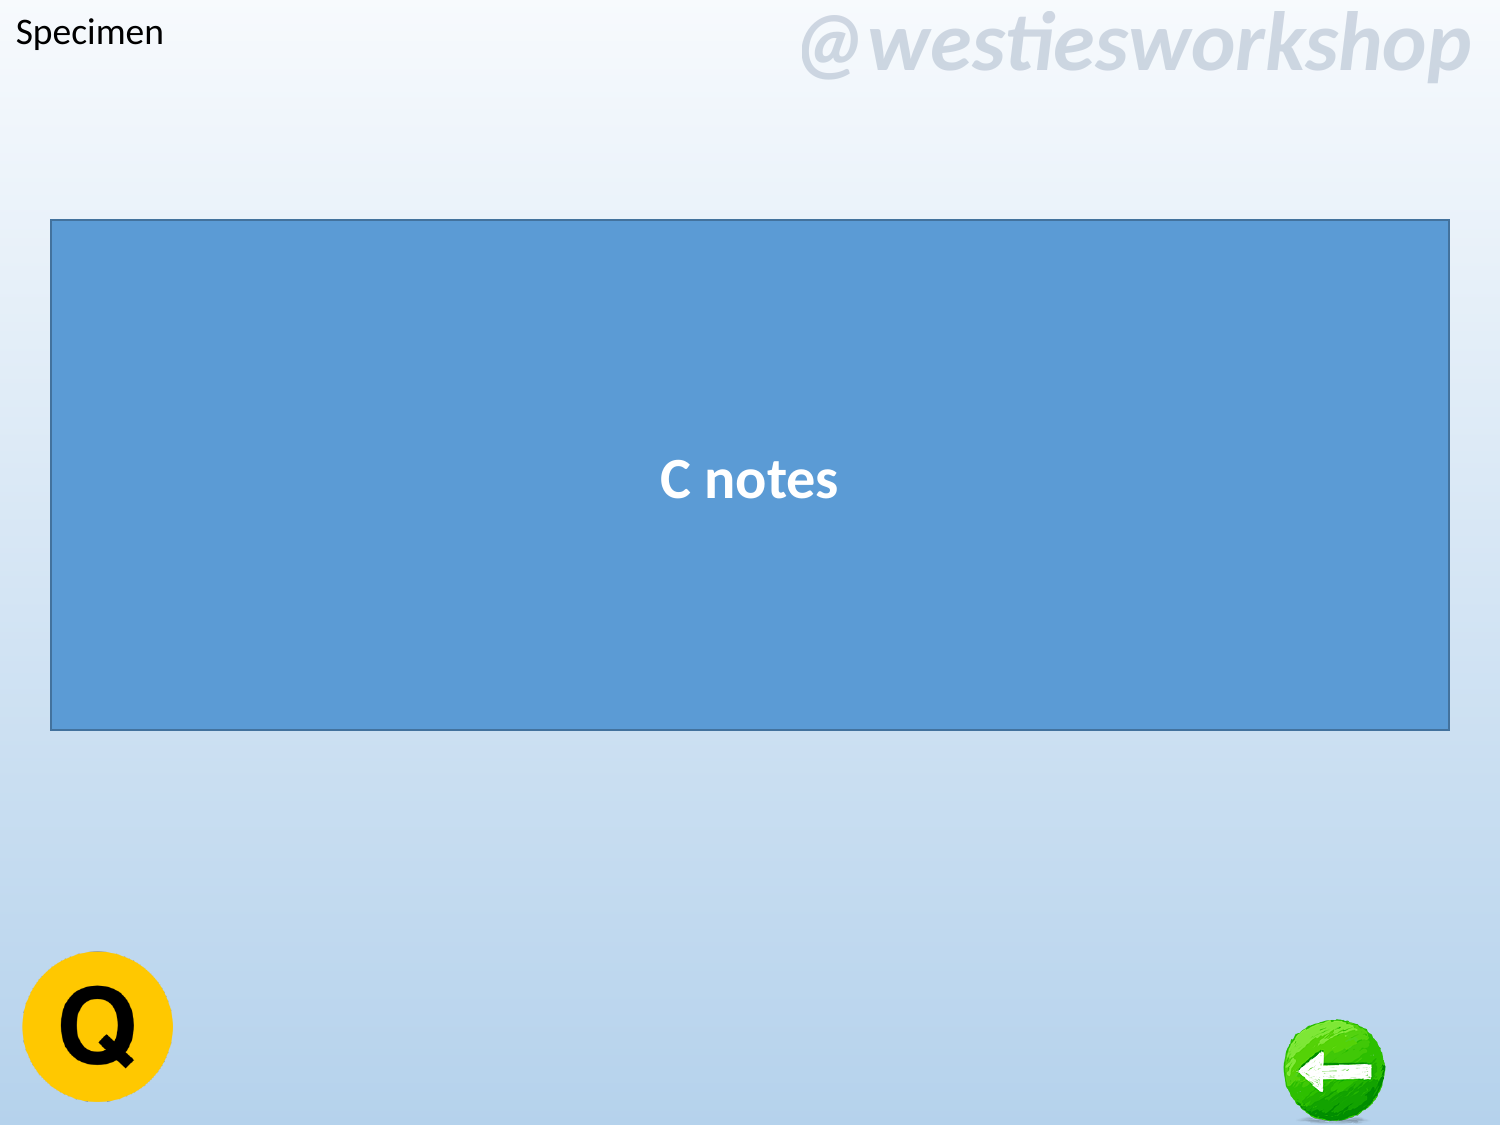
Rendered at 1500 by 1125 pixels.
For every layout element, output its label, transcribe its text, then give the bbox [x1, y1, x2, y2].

text_box Specimen [1, 0, 180, 60]
picture [1281, 1019, 1387, 1125]
picture [50, 219, 1450, 730]
picture [0, 928, 197, 1125]
